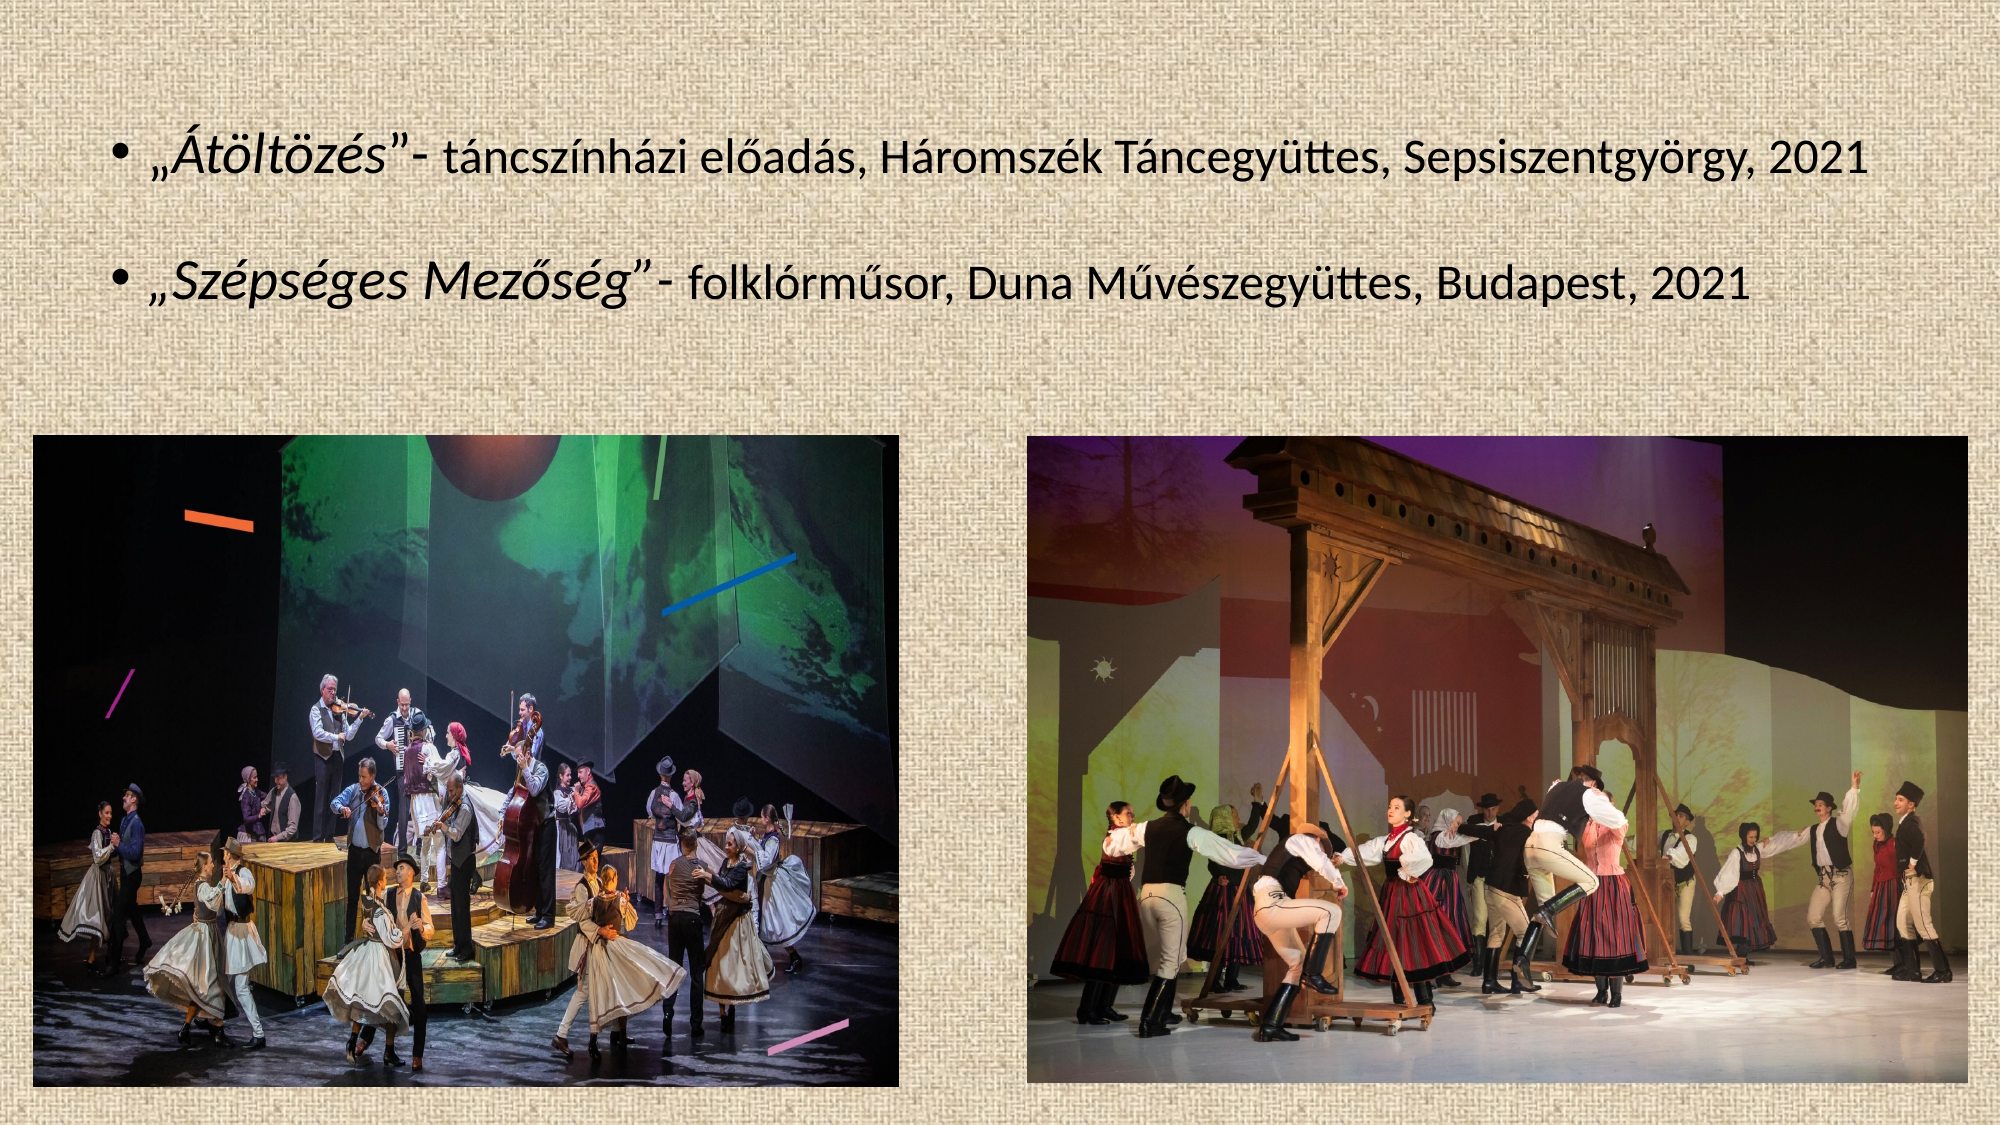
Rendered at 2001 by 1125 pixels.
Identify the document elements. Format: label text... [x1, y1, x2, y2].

picture [1027, 436, 1968, 1083]
list „Átöltözés”- táncszínházi előadás, Háromszék Táncegyüttes, Sepsiszentgyörgy, 2021 „Szépséges Mezőség”- folklórműsor, Duna Művészegyüttes, Budapest, 2021 [95, 72, 1905, 382]
picture [33, 435, 899, 1087]
